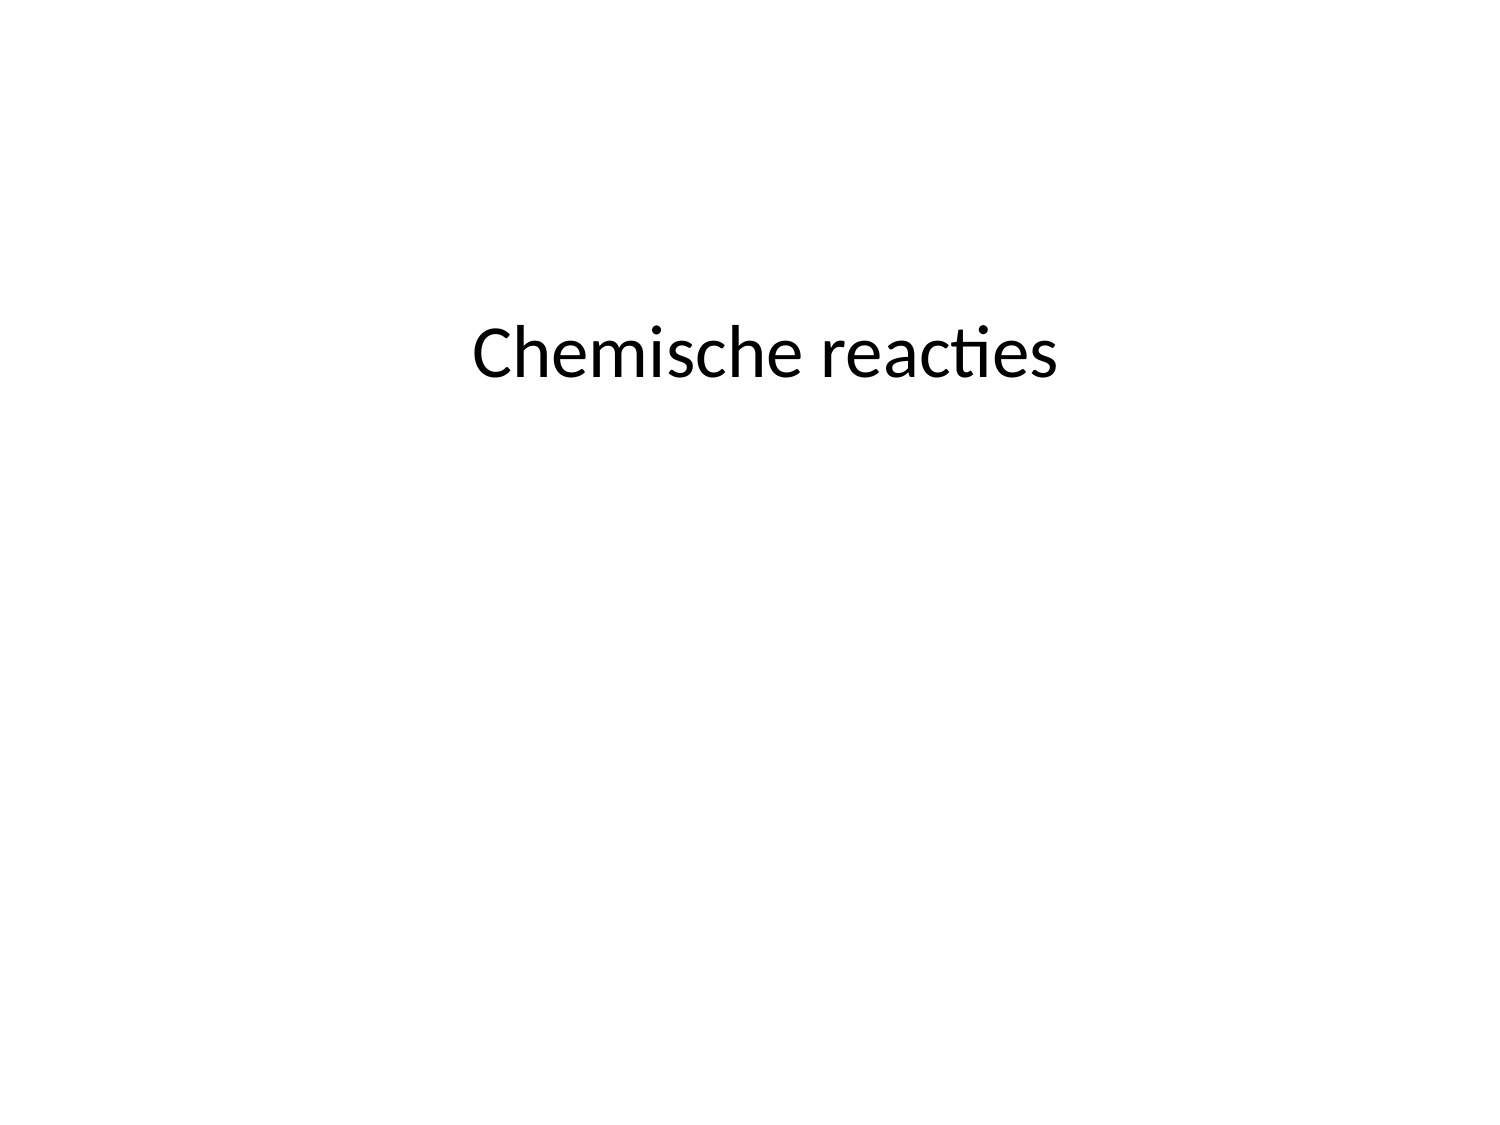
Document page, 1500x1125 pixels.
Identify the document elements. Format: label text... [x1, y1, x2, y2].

text_box Chemische reacties [457, 295, 1075, 401]
